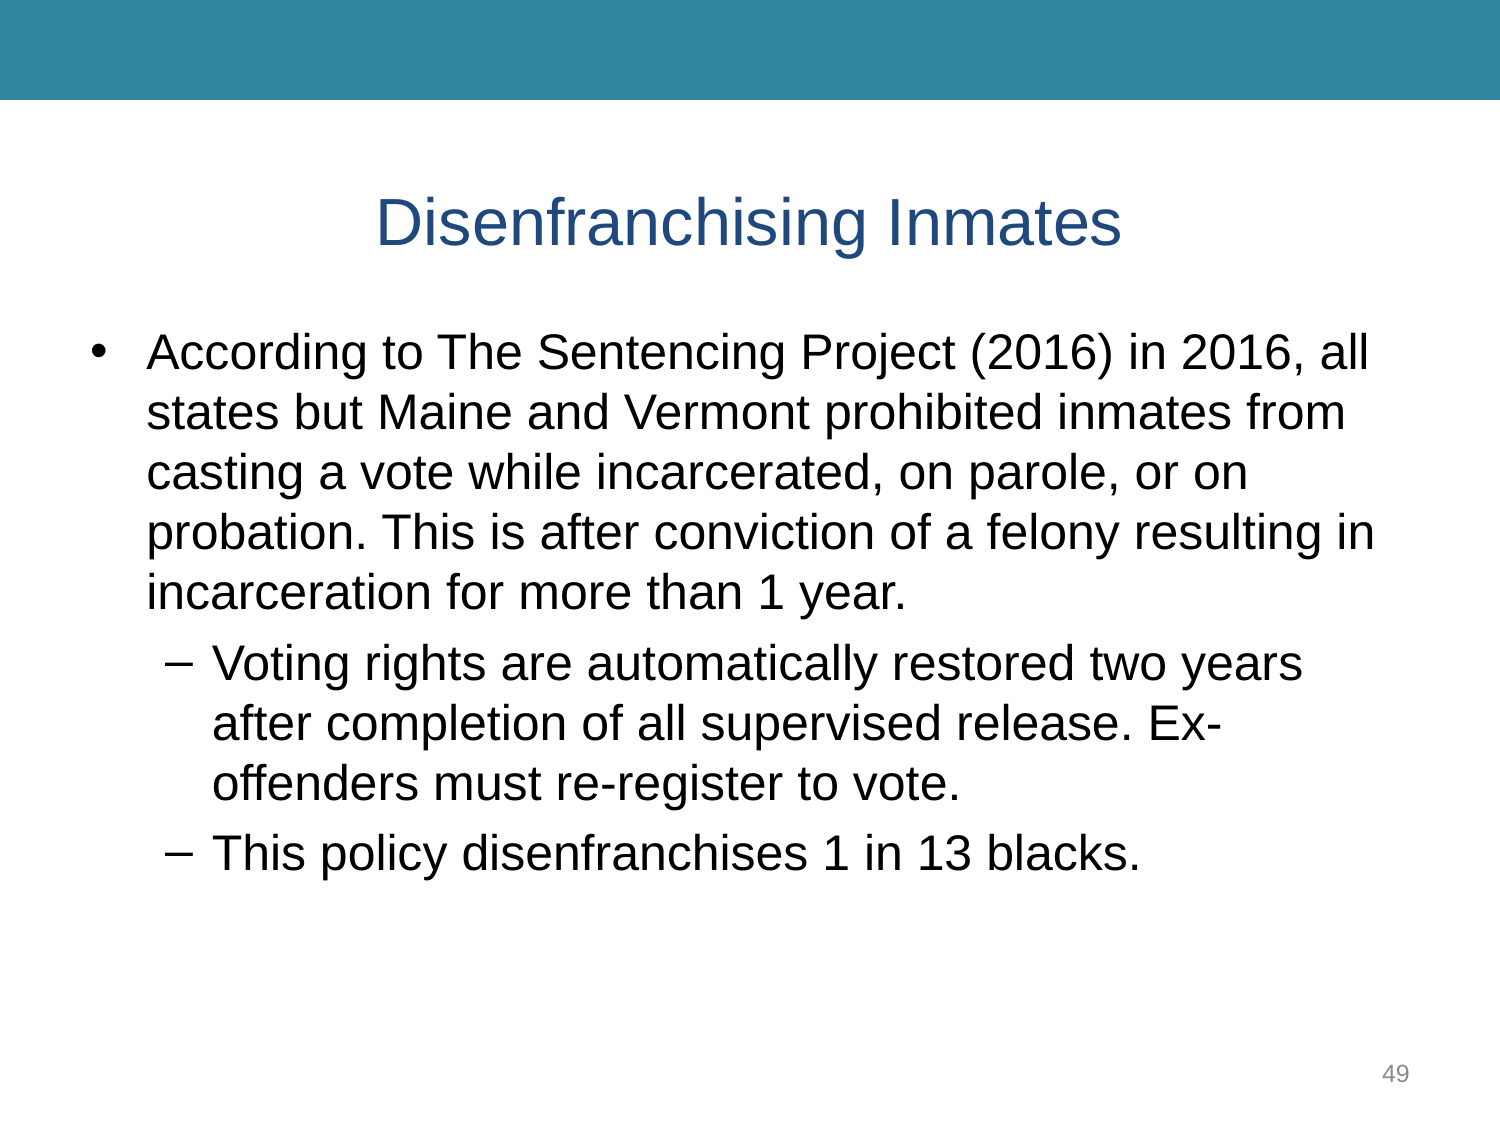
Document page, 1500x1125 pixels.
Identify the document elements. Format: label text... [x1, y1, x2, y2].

slide_number 49 [1350, 1042, 1425, 1103]
list According to The Sentencing Project (2016) in 2016, all states but Maine and Vermont prohibited inmates from casting a vote while incarcerated, on parole, or on probation. This is after conviction of a felony resulting in incarceration for more than 1 year. Voting rights are automatically restored two years after completion of all supervised release. Ex-offenders must re-register to vote. This policy disenfranchises 1 in 13 blacks. [75, 312, 1425, 1043]
title Disenfranchising Inmates [75, 125, 1425, 312]
